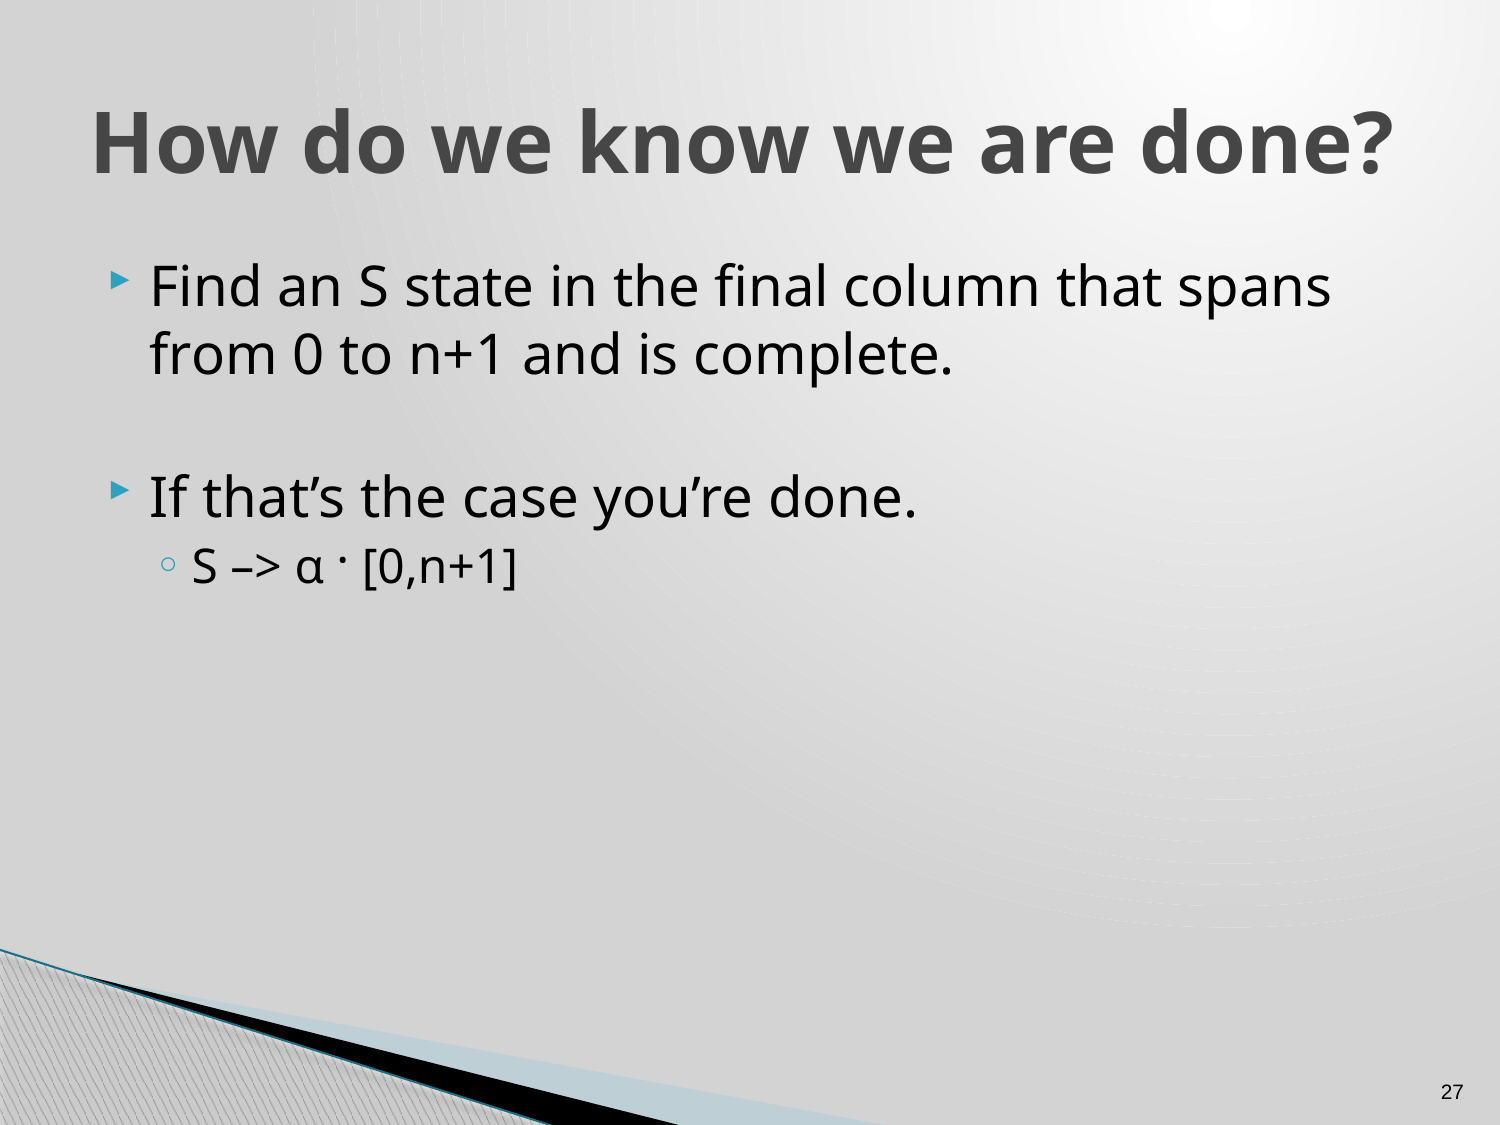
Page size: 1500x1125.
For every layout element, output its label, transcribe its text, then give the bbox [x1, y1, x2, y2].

list Find an S state in the final column that spans from 0 to n+1 and is complete. If that’s the case you’re done. S –> α · [0,n+1] [75, 243, 1425, 986]
slide_number 27 [1418, 1051, 1479, 1112]
title How do we know we are done? [75, 45, 1425, 233]
